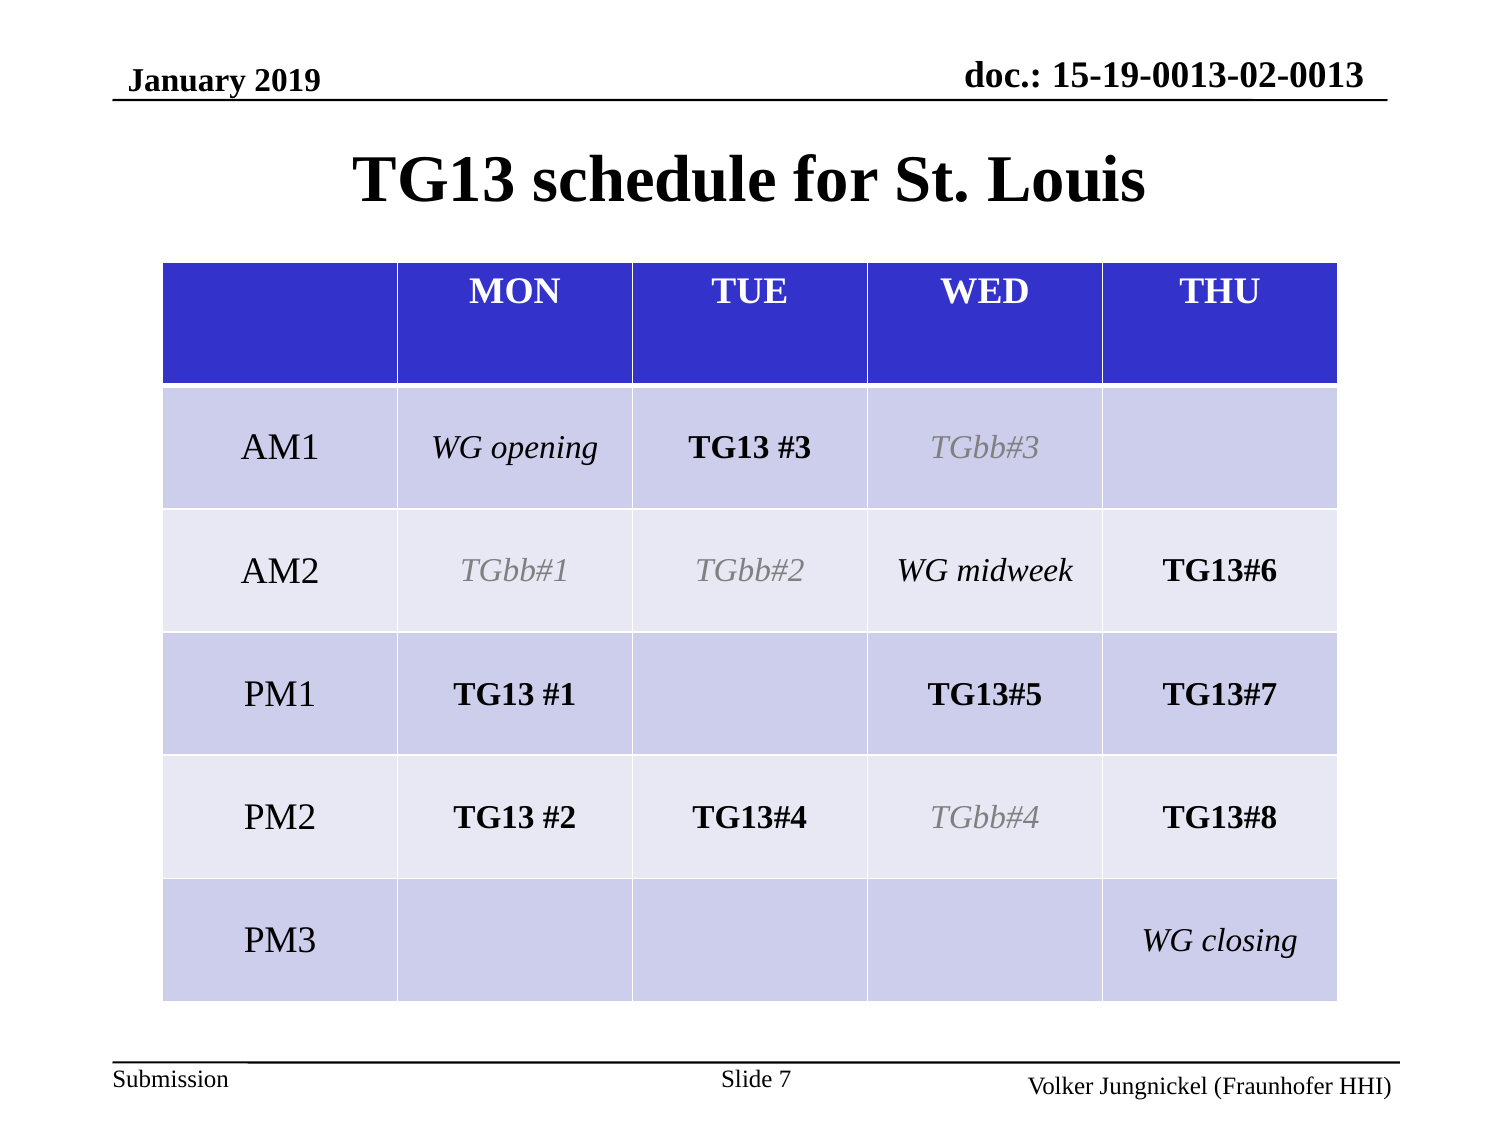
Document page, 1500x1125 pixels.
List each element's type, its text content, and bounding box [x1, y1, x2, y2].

table_cell TG13#5 [868, 633, 1102, 754]
table_cell WG closing [1103, 879, 1337, 1001]
table_cell AM2 [163, 510, 397, 631]
text_box TG13 schedule for St. Louis [112, 87, 1388, 263]
text_box January 2019 [112, 50, 425, 147]
table_cell TG13#8 [1103, 756, 1337, 878]
slide_number Slide 7 [712, 1061, 800, 1093]
table_header THU [1103, 263, 1337, 383]
table_cell PM3 [163, 879, 397, 1001]
table_cell [868, 879, 1102, 1001]
table_header [163, 263, 397, 383]
footer Volker Jungnickel (Fraunhofer HHI) [1012, 1062, 1439, 1100]
table_cell TG13 #1 [398, 633, 632, 754]
table_cell TGbb#1 [398, 510, 632, 631]
table_cell [398, 879, 632, 1001]
table_cell TGbb#4 [868, 756, 1102, 878]
table_cell PM1 [163, 633, 397, 754]
table_cell WG midweek [868, 510, 1102, 631]
table_header MON [398, 263, 632, 383]
table_header TUE [633, 263, 867, 383]
table_cell [1103, 388, 1337, 508]
table_cell TG13#6 [1103, 510, 1337, 631]
table_cell [633, 633, 867, 754]
table_cell AM1 [163, 388, 397, 508]
table_cell TGbb#2 [633, 510, 867, 631]
table_cell WG opening [398, 388, 632, 508]
table_cell TG13 #3 [633, 388, 867, 508]
table_header WED [868, 263, 1102, 383]
table_cell [633, 879, 867, 1001]
table_cell TG13#7 [1103, 633, 1337, 754]
table_cell TG13 #2 [398, 756, 632, 878]
table_cell PM2 [163, 756, 397, 878]
table_cell TG13#4 [633, 756, 867, 878]
table_cell TGbb#3 [868, 388, 1102, 508]
